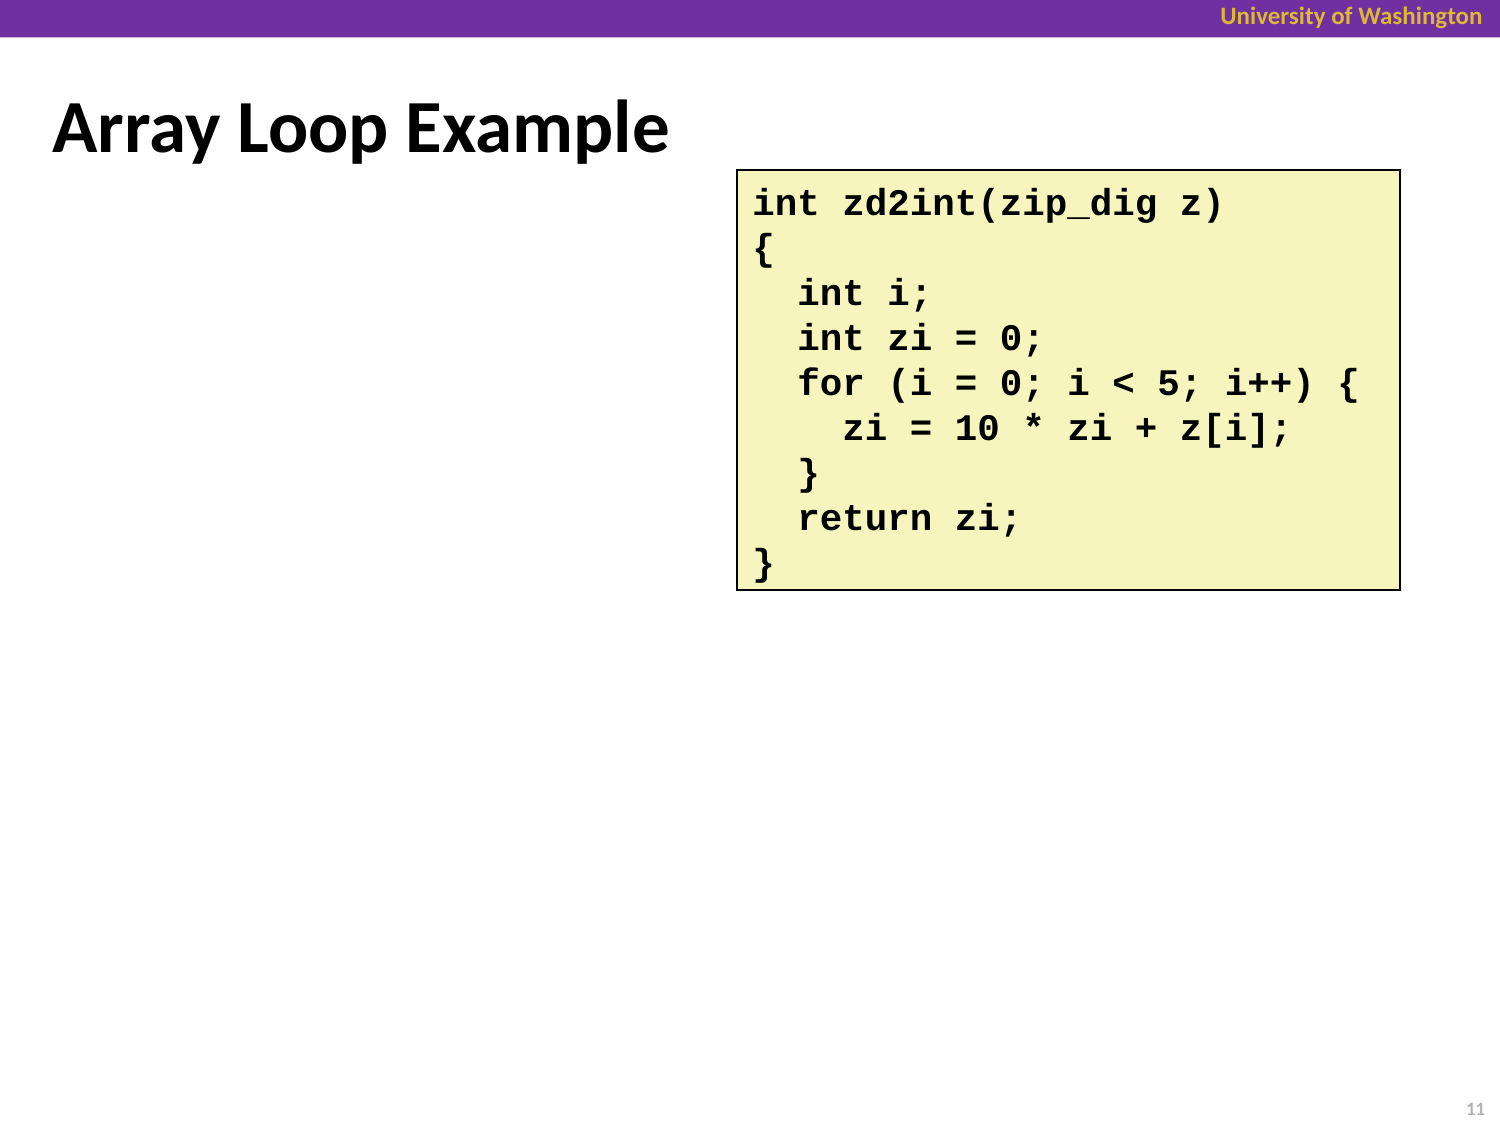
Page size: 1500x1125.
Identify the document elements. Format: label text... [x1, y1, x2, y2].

title Array Loop Example [37, 74, 1251, 170]
slide_number 11 [1400, 1077, 1500, 1125]
text_box int zd2int(zip_dig z) { int i; int zi = 0; for (i = 0; i < 5; i++) { zi = 10 * zi + z[i]; } return zi; } [737, 170, 1400, 590]
